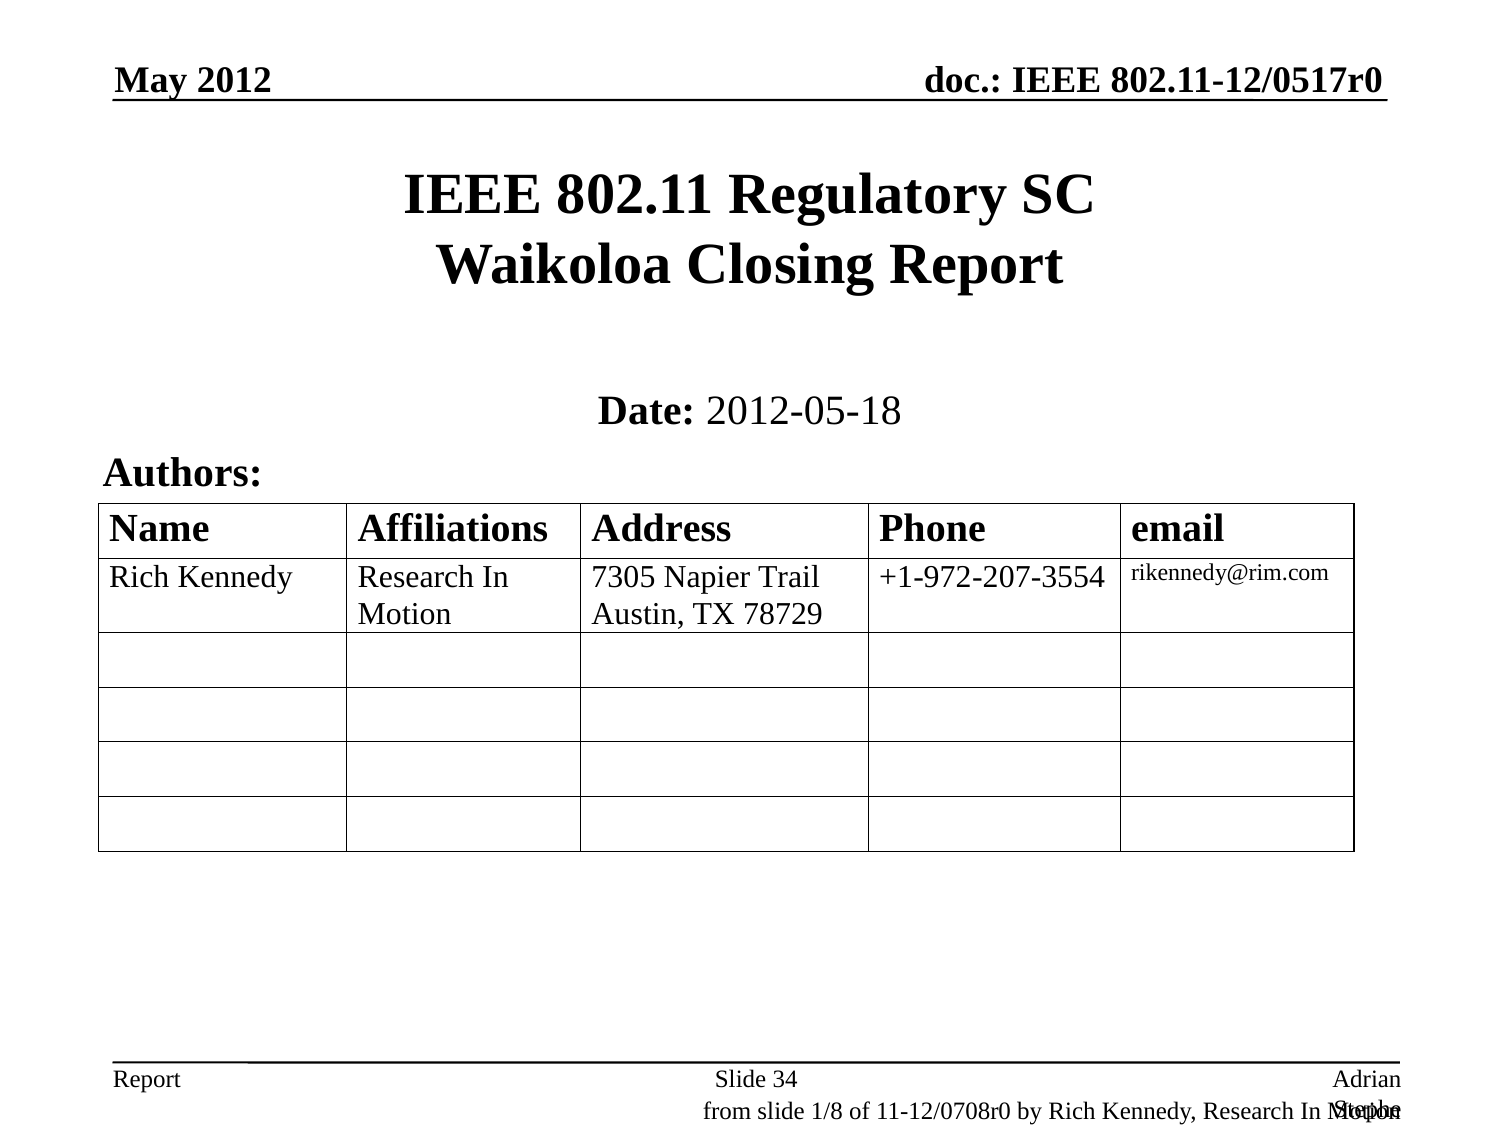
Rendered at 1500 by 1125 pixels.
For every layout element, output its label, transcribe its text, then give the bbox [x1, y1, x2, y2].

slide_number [114, 54, 374, 101]
slide_number Slide 34 [712, 1061, 800, 1087]
list Date: 2012-05-18 [112, 375, 1388, 438]
text_box Authors: [87, 437, 325, 500]
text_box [83, 502, 1400, 920]
text_box from slide 1/8 of 11-12/0708r0 by Rich Kennedy, Research In Motion [343, 1087, 1417, 1125]
footer Adrian Stephens, Intel Corporation [1324, 1061, 1402, 1087]
title IEEE 802.11 Regulatory SC Waikoloa Closing Report [112, 137, 1388, 313]
